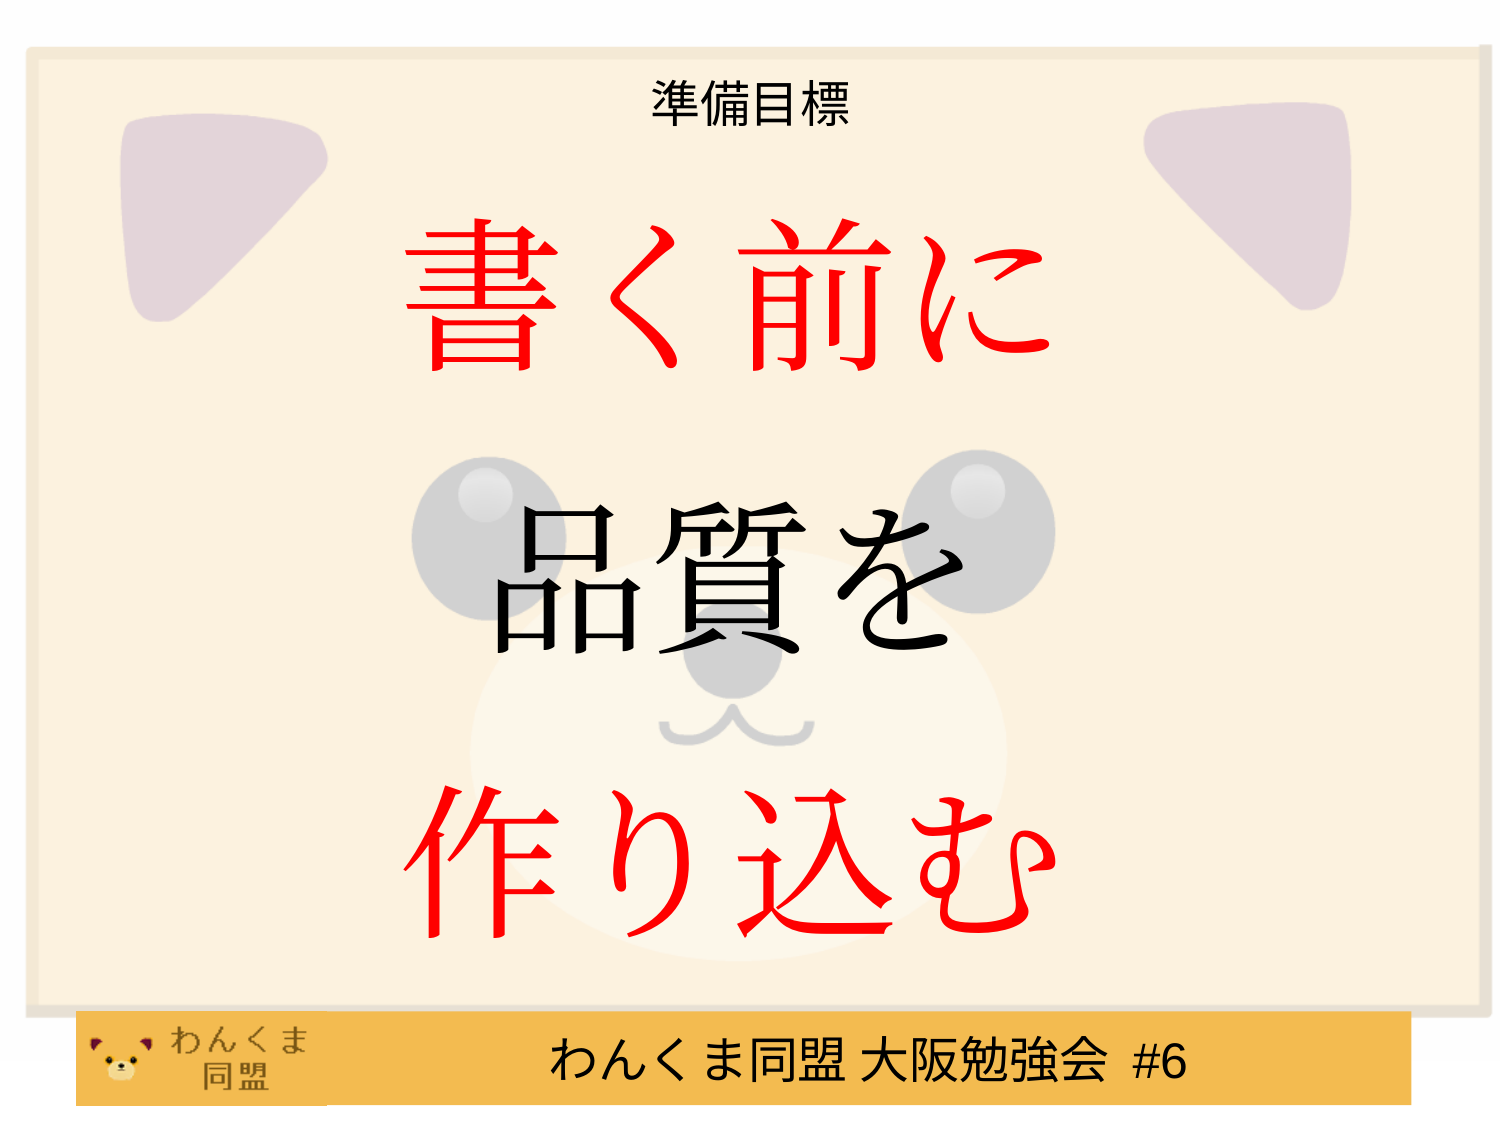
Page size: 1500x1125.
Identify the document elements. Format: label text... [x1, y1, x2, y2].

picture [0, 0, 1500, 1106]
text_box 書く前に 品質を 作り込む [64, 184, 1400, 966]
title 準備目標 [74, 44, 1426, 162]
